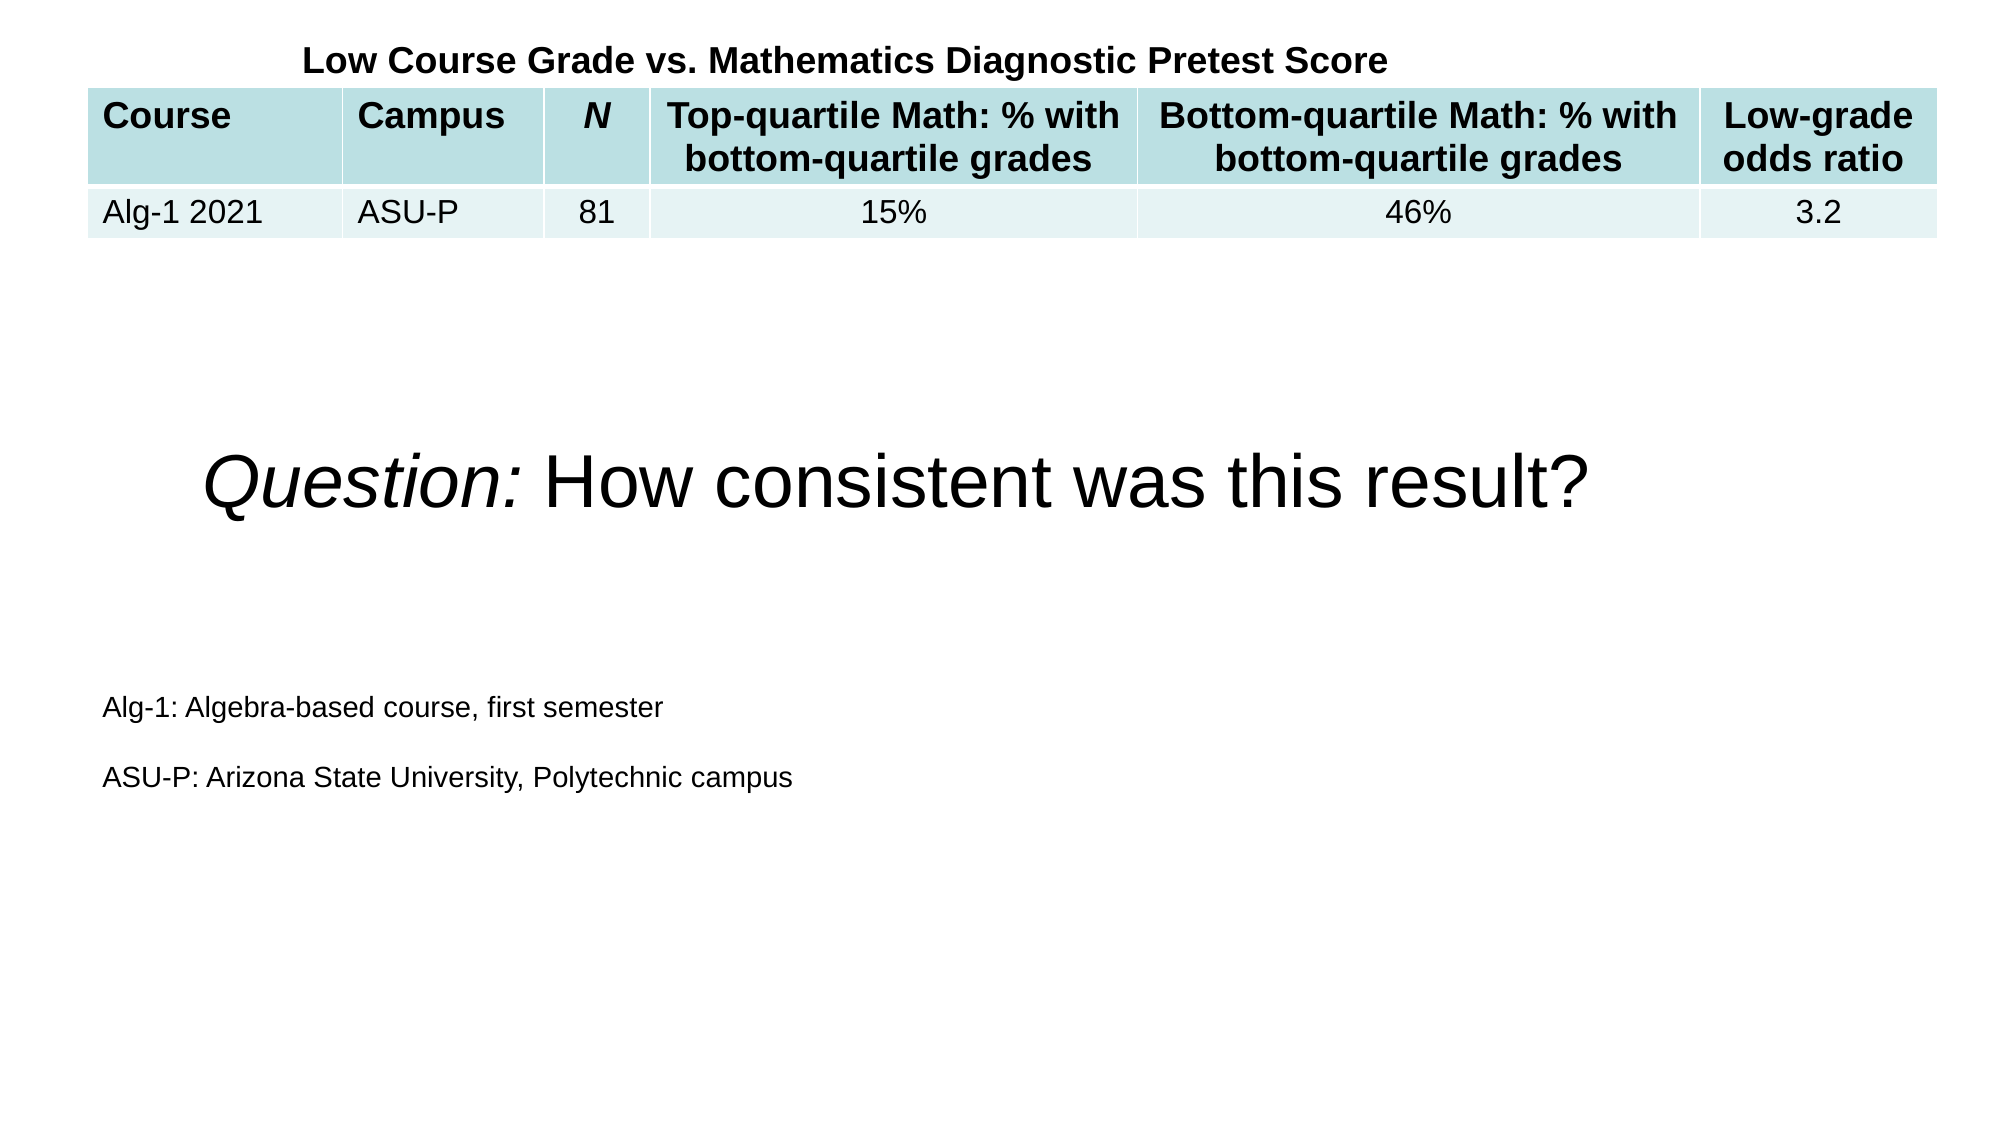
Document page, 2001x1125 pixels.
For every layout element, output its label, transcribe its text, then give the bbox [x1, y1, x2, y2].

text_box Alg-1: Algebra-based course, first semester ASU-P: Arizona State University, Polytechnic campus [87, 635, 1025, 801]
table_header N [545, 89, 649, 184]
table_header Course [88, 88, 342, 184]
table_cell 15% [651, 189, 1137, 238]
text_box Low Course Grade vs. Mathematics Diagnostic Pretest Score [287, 28, 1684, 89]
table_cell 46% [1138, 189, 1699, 238]
table_cell 3.2 [1701, 189, 1937, 238]
table_header Low-grade odds ratio [1701, 88, 1937, 184]
table_cell ASU-P [343, 189, 543, 238]
text_box Question: How consistent was this result? [187, 425, 1663, 530]
table_header Bottom-quartile Math: % with bottom-quartile grades [1138, 88, 1699, 184]
table_header Top-quartile Math: % with bottom-quartile grades [651, 89, 1137, 184]
table_cell 81 [545, 189, 649, 238]
table_header Campus [343, 89, 543, 184]
table_cell Alg-1 2021 [88, 189, 342, 238]
